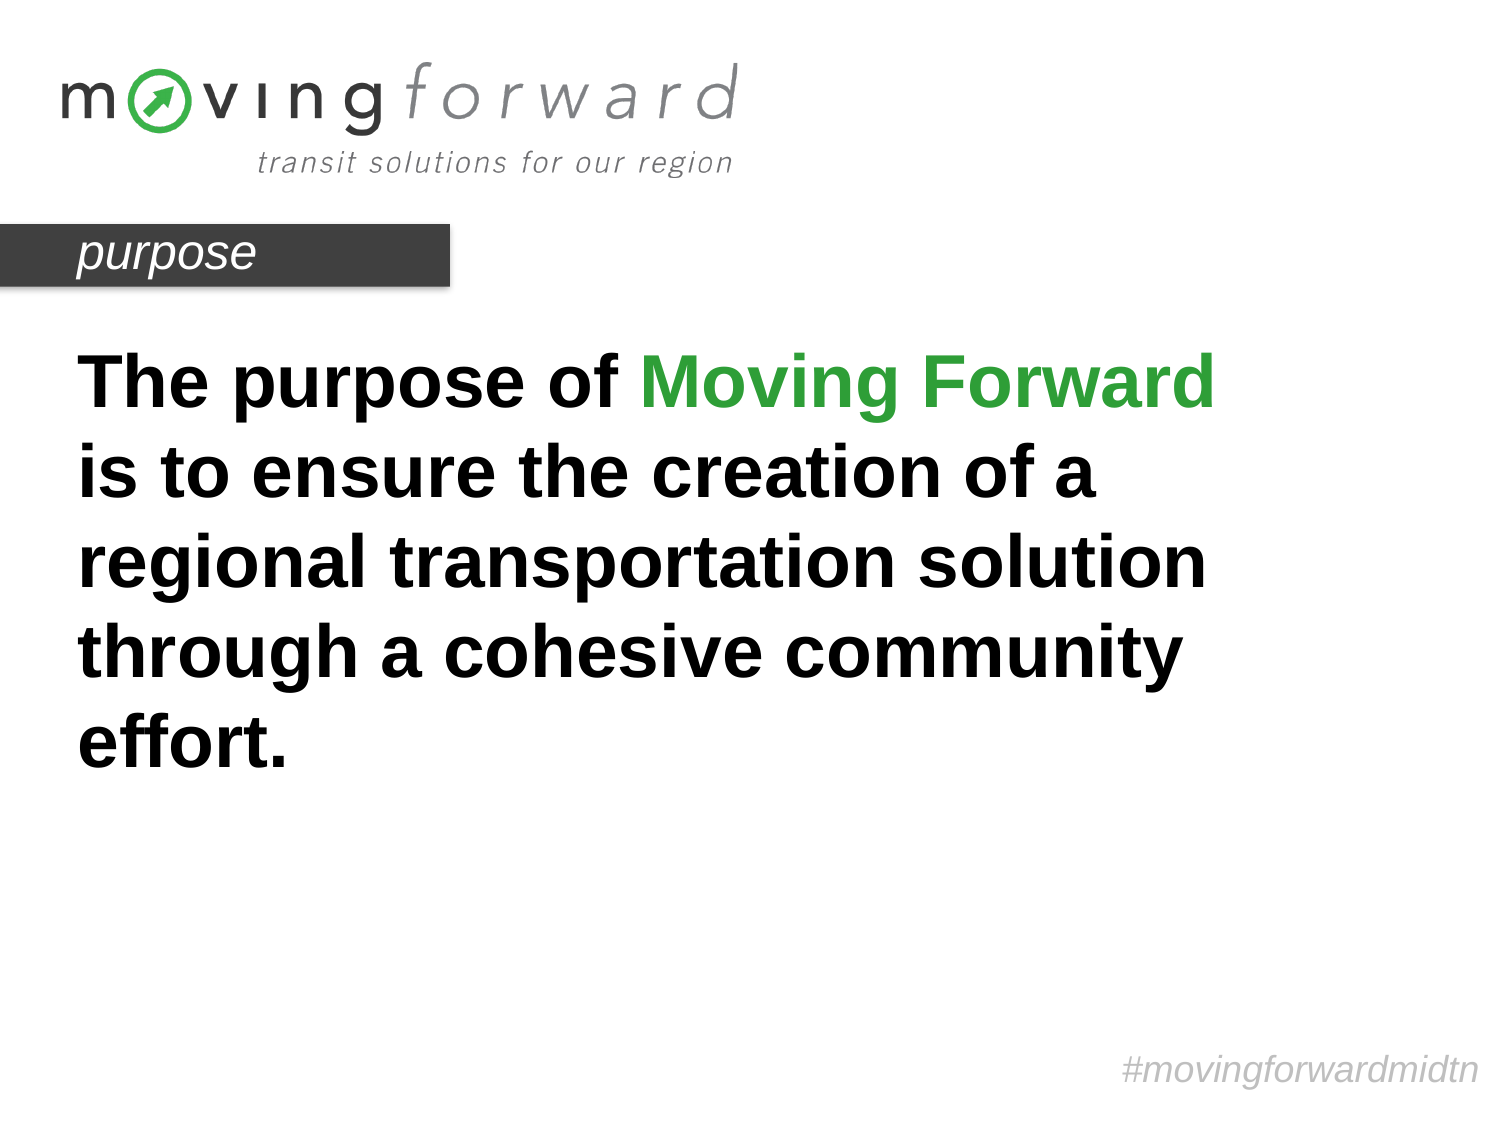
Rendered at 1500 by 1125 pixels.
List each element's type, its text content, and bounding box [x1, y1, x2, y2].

text_box #movingforwardmidtn [931, 1037, 1495, 1098]
text_box The purpose of Moving Forward is to ensure the creation of a regional transportation solution through a cohesive community effort. [62, 324, 1288, 790]
text_box [375, 223, 451, 287]
picture [62, 62, 738, 178]
text_box [0, 223, 62, 287]
text_box purpose [62, 211, 375, 287]
